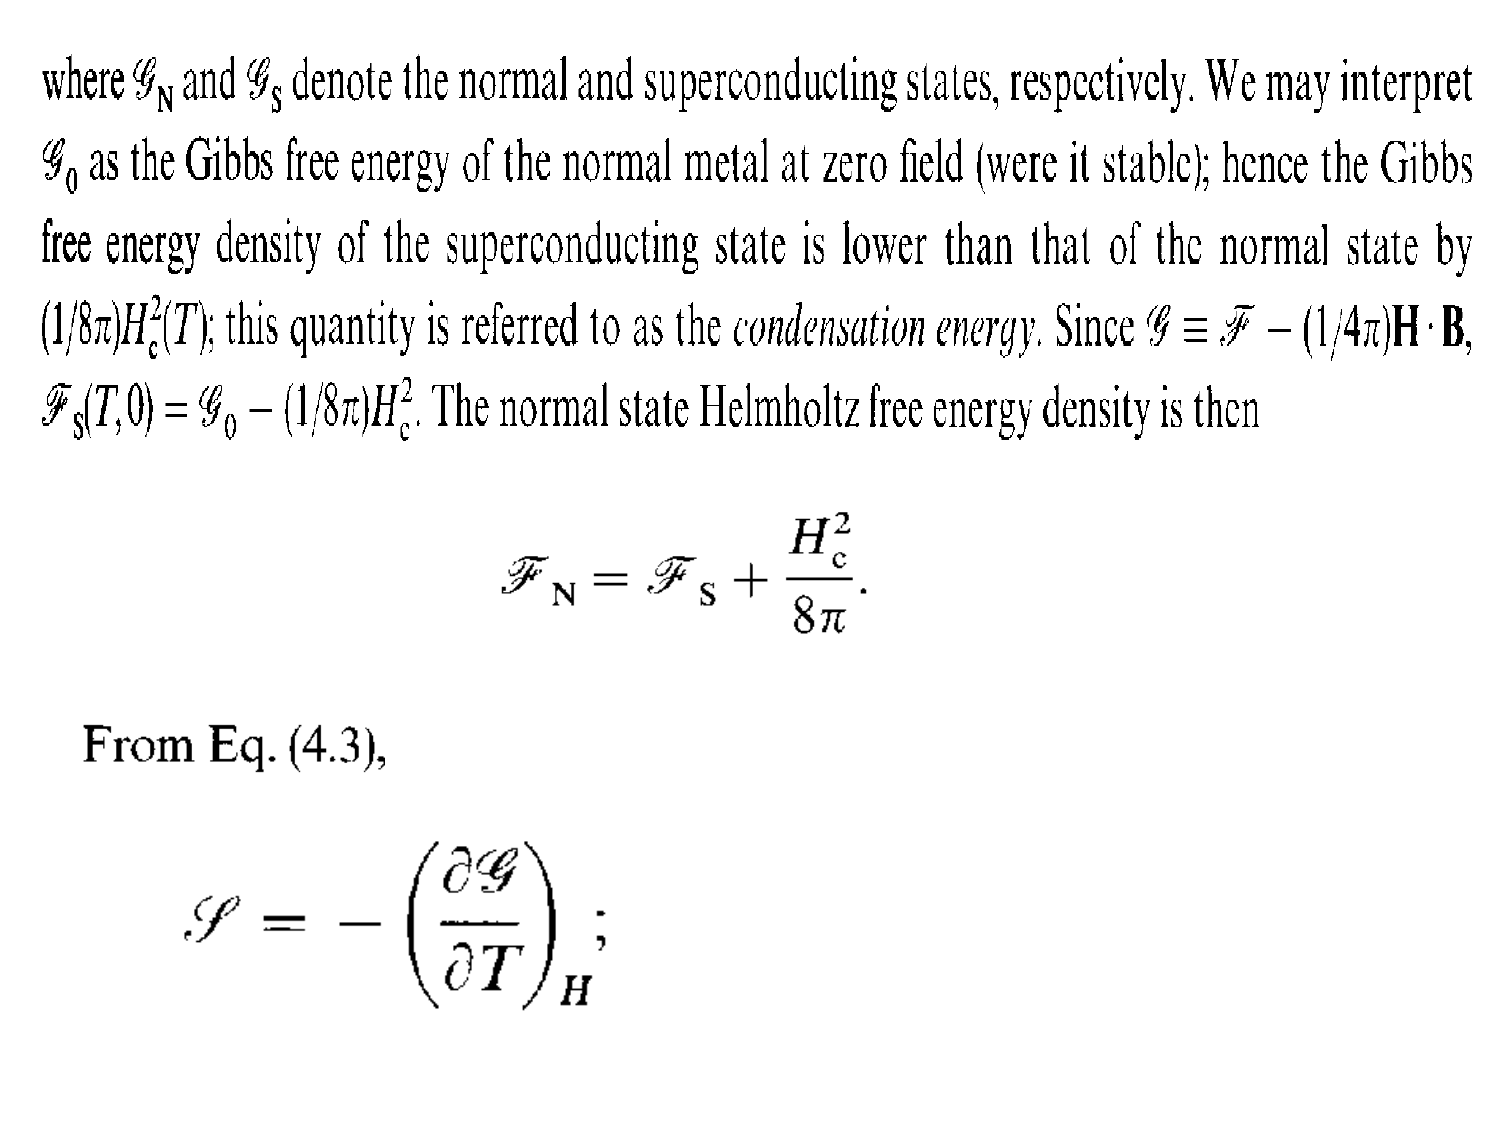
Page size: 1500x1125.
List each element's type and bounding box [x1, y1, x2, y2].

picture [59, 699, 385, 797]
picture [137, 812, 655, 1065]
picture [24, 37, 1500, 676]
